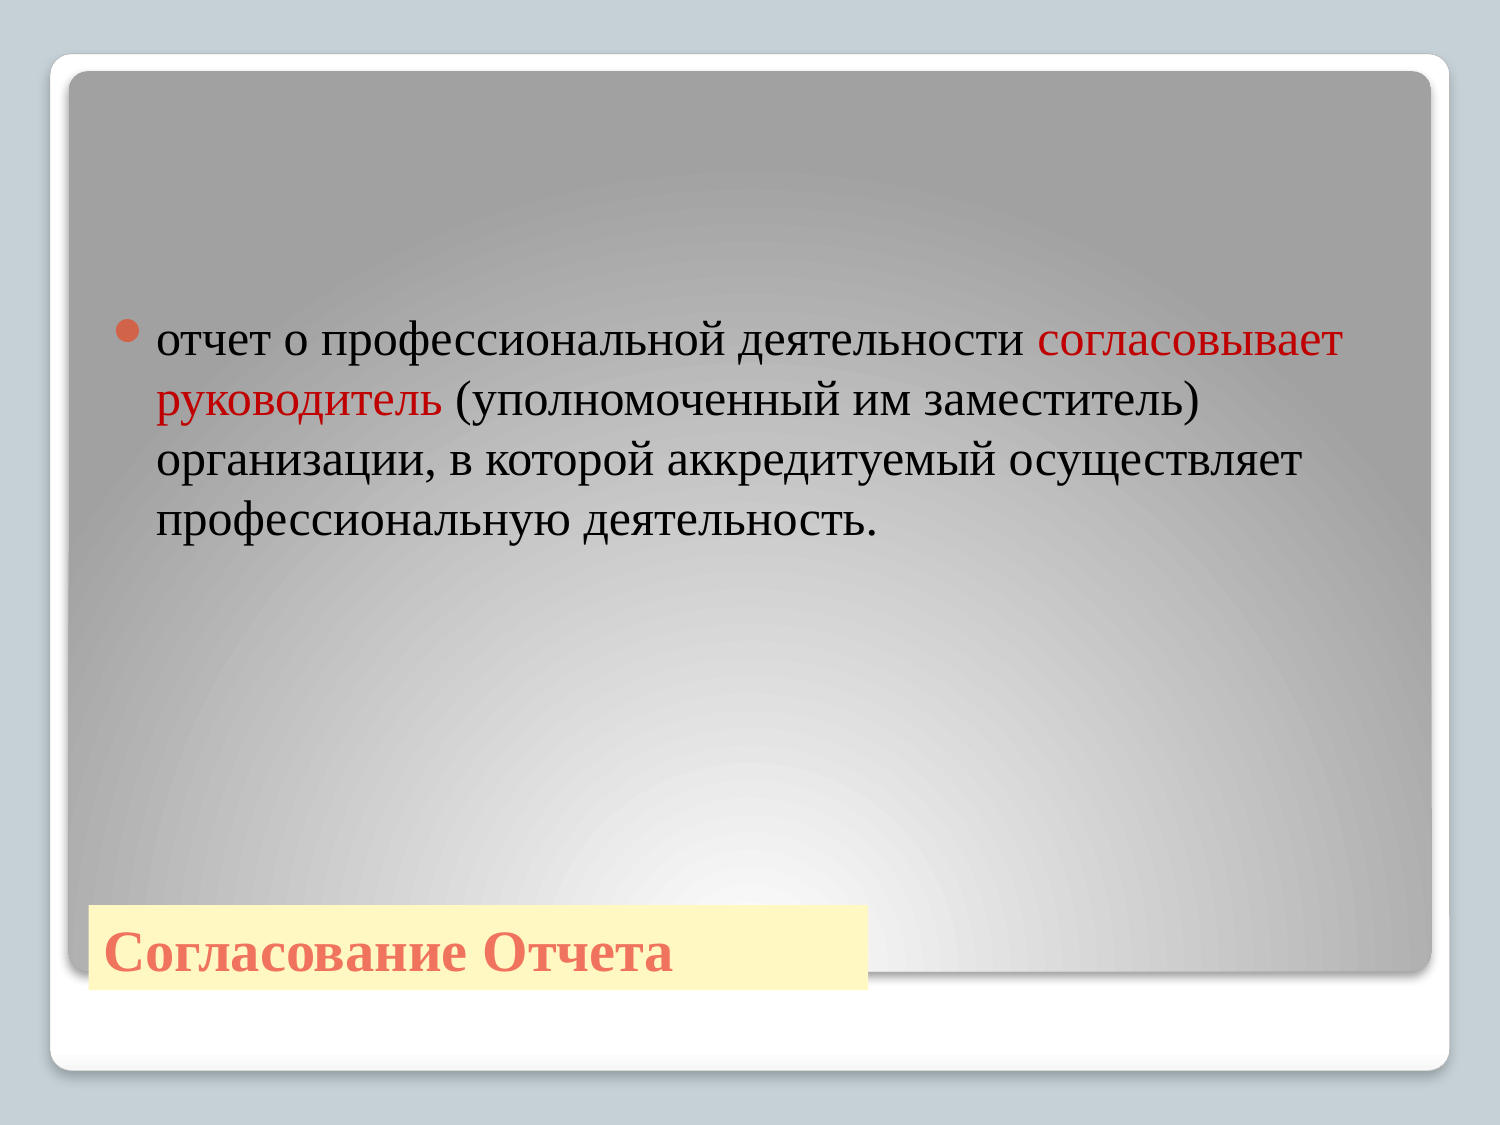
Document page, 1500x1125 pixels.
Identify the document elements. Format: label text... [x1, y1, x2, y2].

title Согласование Отчета [88, 905, 869, 991]
list отчет о профессиональной деятельности согласовывает руководитель (уполномоченный им заместитель) организации, в которой аккредитуемый осуществляет профессиональную деятельность. [82, 290, 1425, 705]
